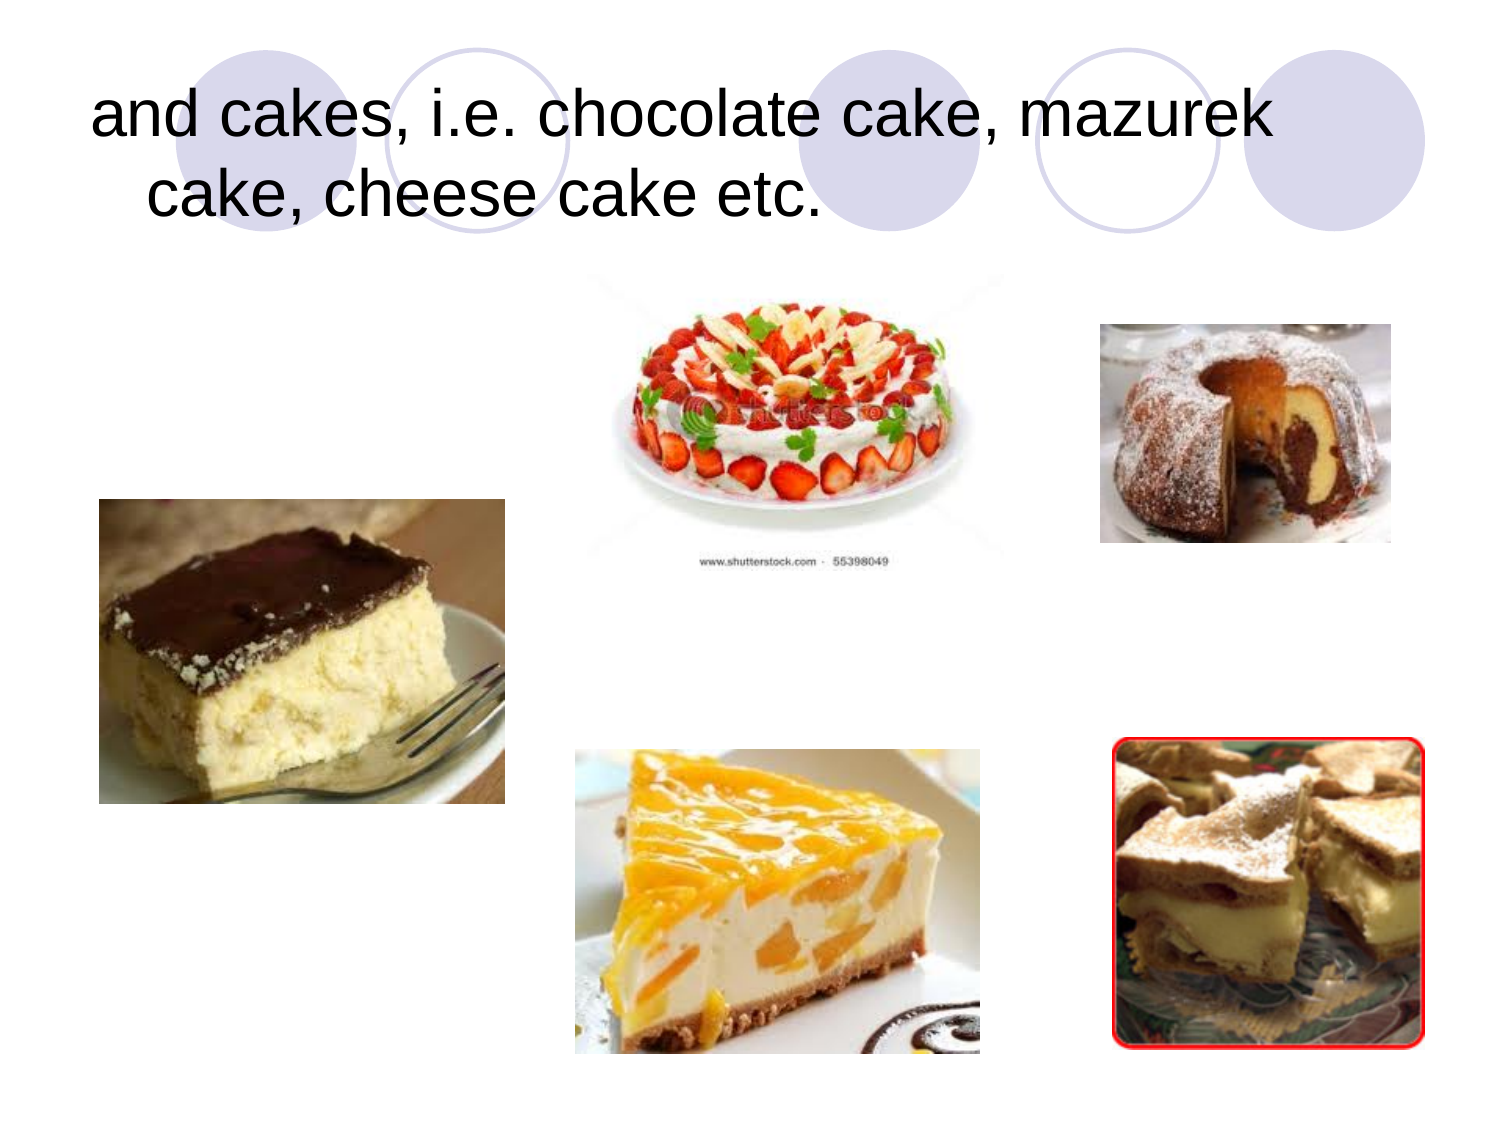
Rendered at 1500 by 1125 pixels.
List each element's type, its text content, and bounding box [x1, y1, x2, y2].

picture [587, 274, 1004, 571]
picture [1112, 737, 1426, 1051]
picture [574, 749, 980, 1054]
picture [99, 499, 505, 804]
picture [1099, 324, 1391, 543]
list and cakes, i.e. chocolate cake, mazurek cake, cheese cake etc. [74, 62, 1426, 1006]
